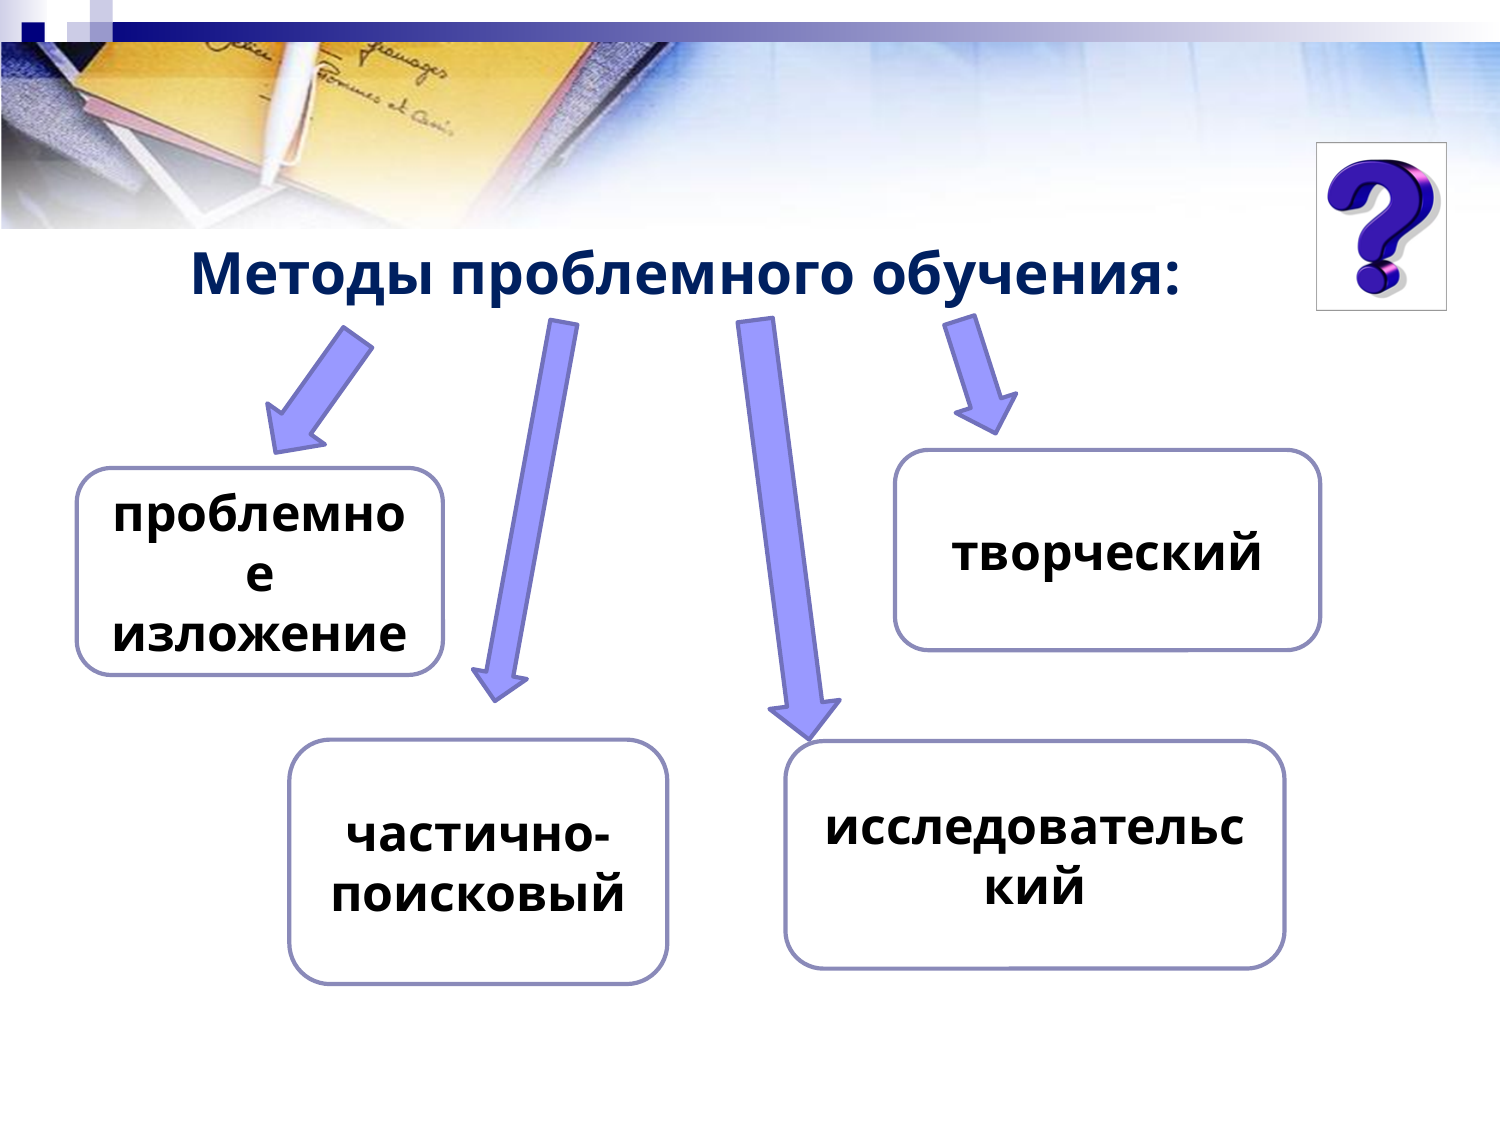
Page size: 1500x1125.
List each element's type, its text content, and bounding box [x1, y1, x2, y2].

text_box [265, 325, 375, 455]
text_box частично-поисковый [287, 737, 670, 987]
text_box исследовательский [783, 738, 1287, 971]
text_box творческий [892, 447, 1323, 653]
text_box [735, 315, 842, 742]
text_box Методы проблемного обучения: [174, 237, 1211, 314]
text_box проблемное изложение [74, 465, 446, 678]
text_box [471, 317, 580, 704]
text_box [942, 313, 1019, 436]
picture [1, 42, 1500, 311]
